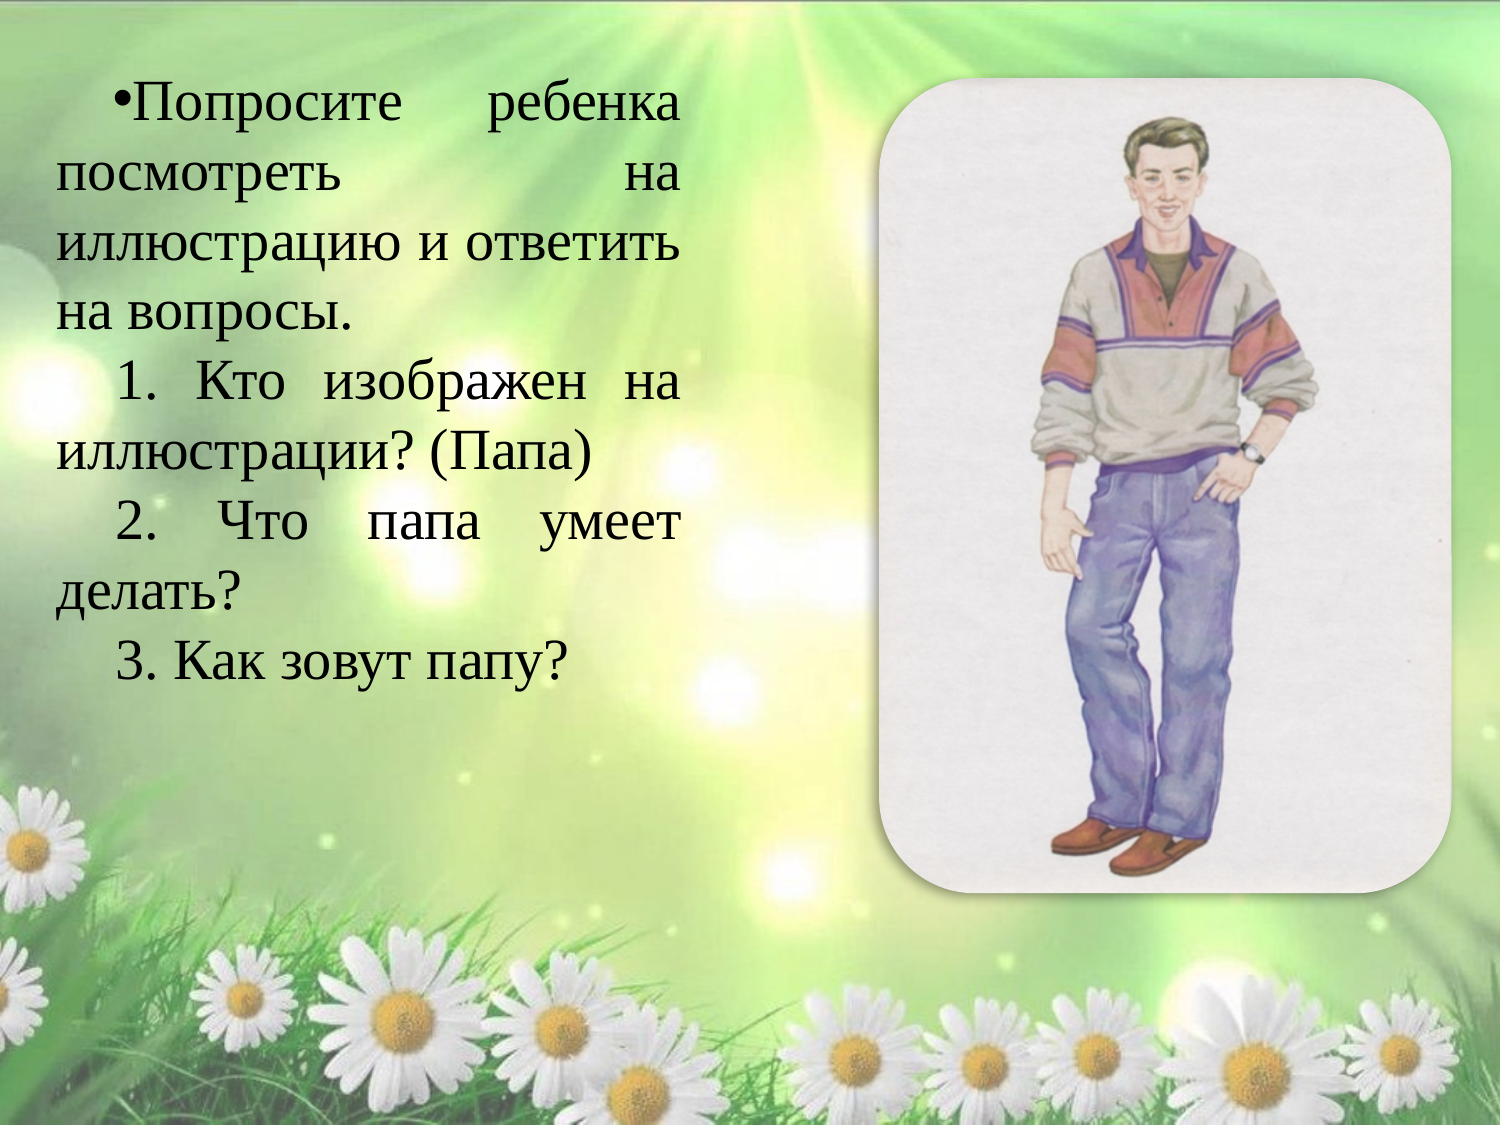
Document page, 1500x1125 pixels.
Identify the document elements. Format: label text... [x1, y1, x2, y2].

list Попросите ребенка посмотреть на иллюстрацию и ответить на вопросы. 1. Кто изображен на иллюстрации? (Папа) 2. Что папа умеет делать? 3. Как зовут папу? [41, 54, 697, 901]
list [878, 77, 1452, 894]
